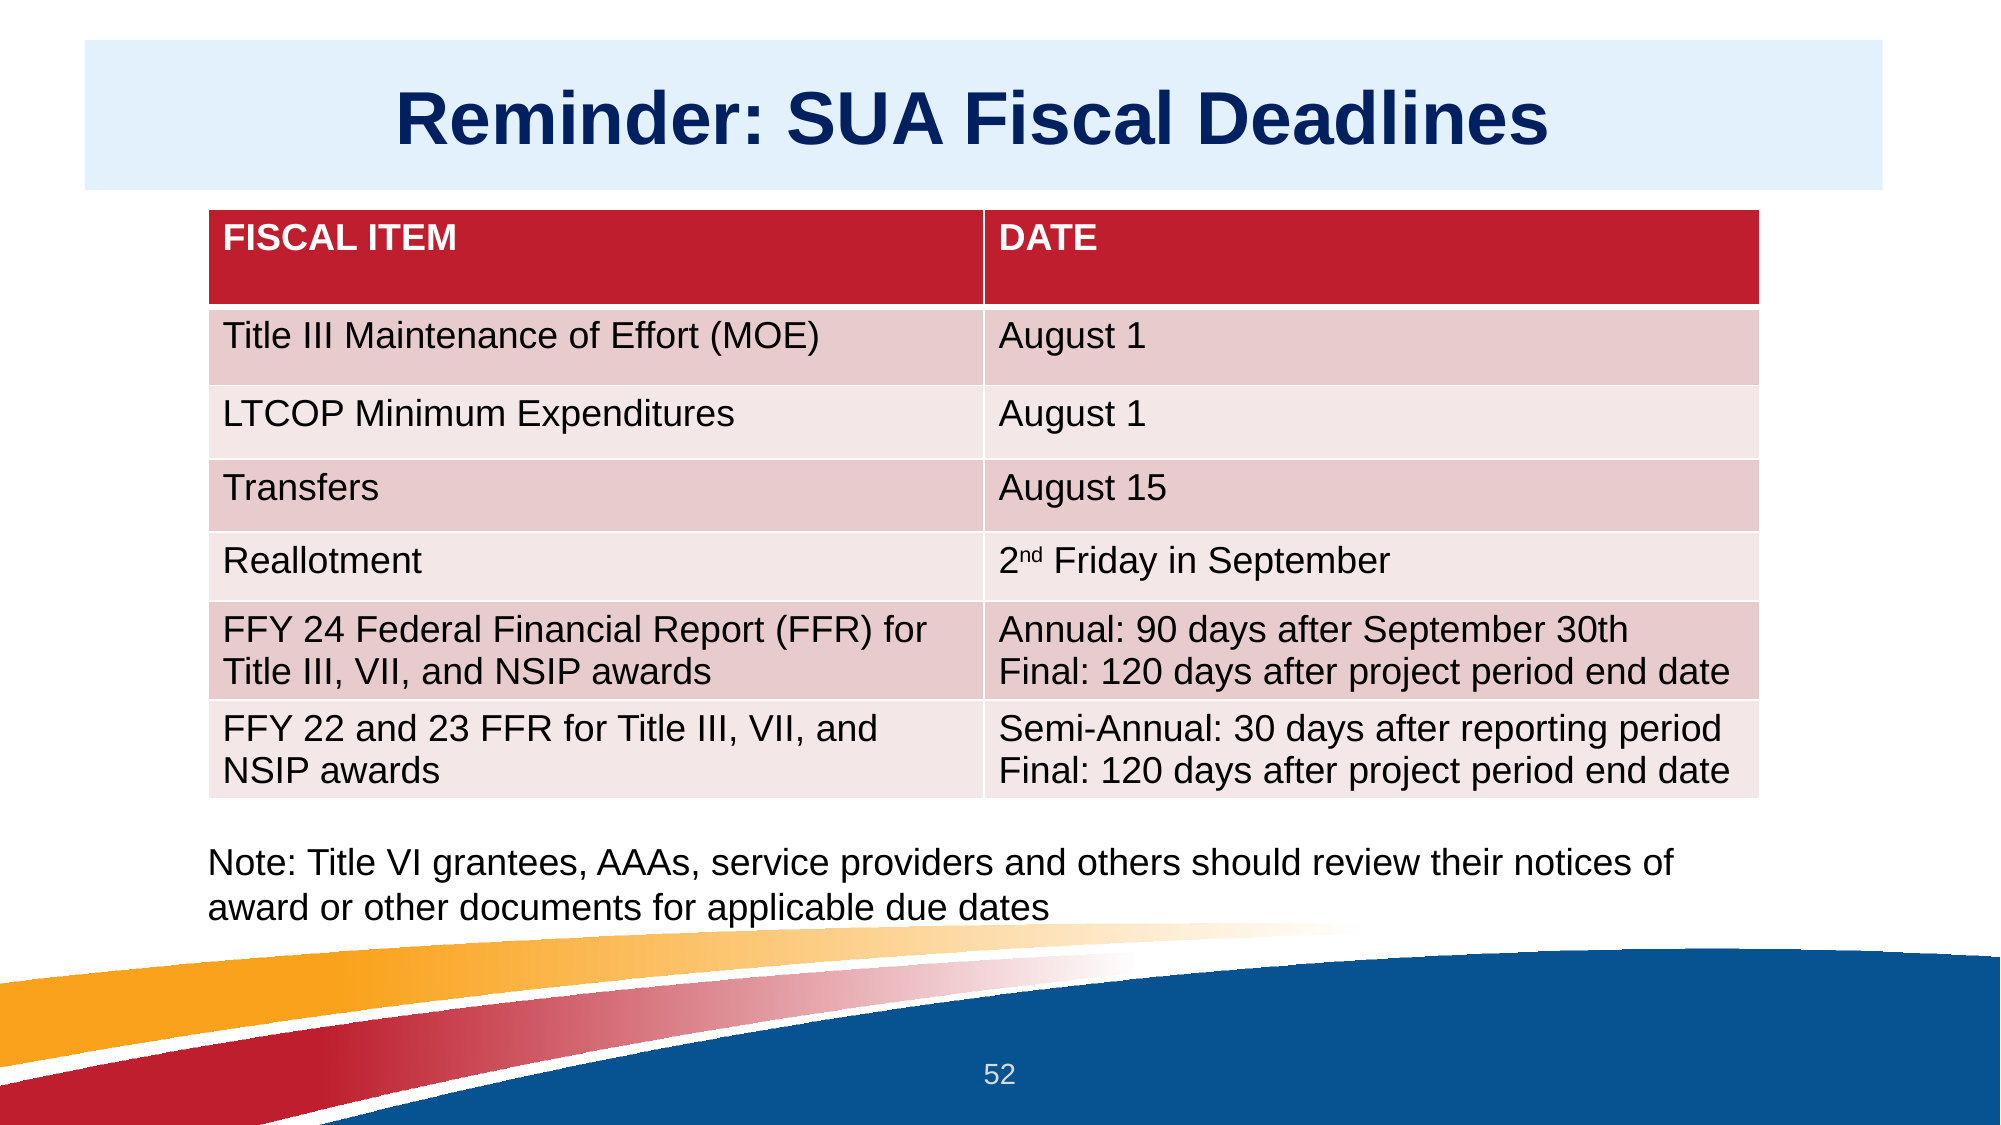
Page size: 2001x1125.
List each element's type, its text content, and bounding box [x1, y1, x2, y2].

table_cell Reallotment [209, 533, 983, 600]
table_cell August 15 [985, 460, 1759, 531]
table_cell Title III Maintenance of Effort (MOE) [209, 310, 983, 385]
picture [0, 887, 2000, 1125]
table_header FISCAL ITEM [209, 210, 983, 304]
slide_number 52 [766, 1042, 1234, 1103]
table_cell LTCOP Minimum Expenditures [209, 386, 983, 458]
table_cell FFY 24 Federal Financial Report (FFR) for Title III, VII, and NSIP awards [209, 602, 983, 699]
table_cell 2nd Friday in September [985, 533, 1759, 600]
title Reminder: SUA Fiscal Deadlines [84, 39, 1883, 190]
table_cell FFY 22 and 23 FFR for Title III, VII, and NSIP awards [209, 701, 983, 798]
table_header DATE [985, 210, 1759, 304]
table_cell August 1 [985, 310, 1759, 385]
table_cell Semi-Annual: 30 days after reporting period Final: 120 days after project period end date [985, 701, 1759, 798]
table_cell Transfers [209, 460, 983, 531]
table_cell Annual: 90 days after September 30th Final: 120 days after project period end date [985, 602, 1759, 699]
table_cell August 1 [985, 386, 1759, 458]
text_box Note: Title VI grantees, AAAs, service providers and others should review their notices of award or other documents for applicable due dates [192, 830, 1754, 936]
